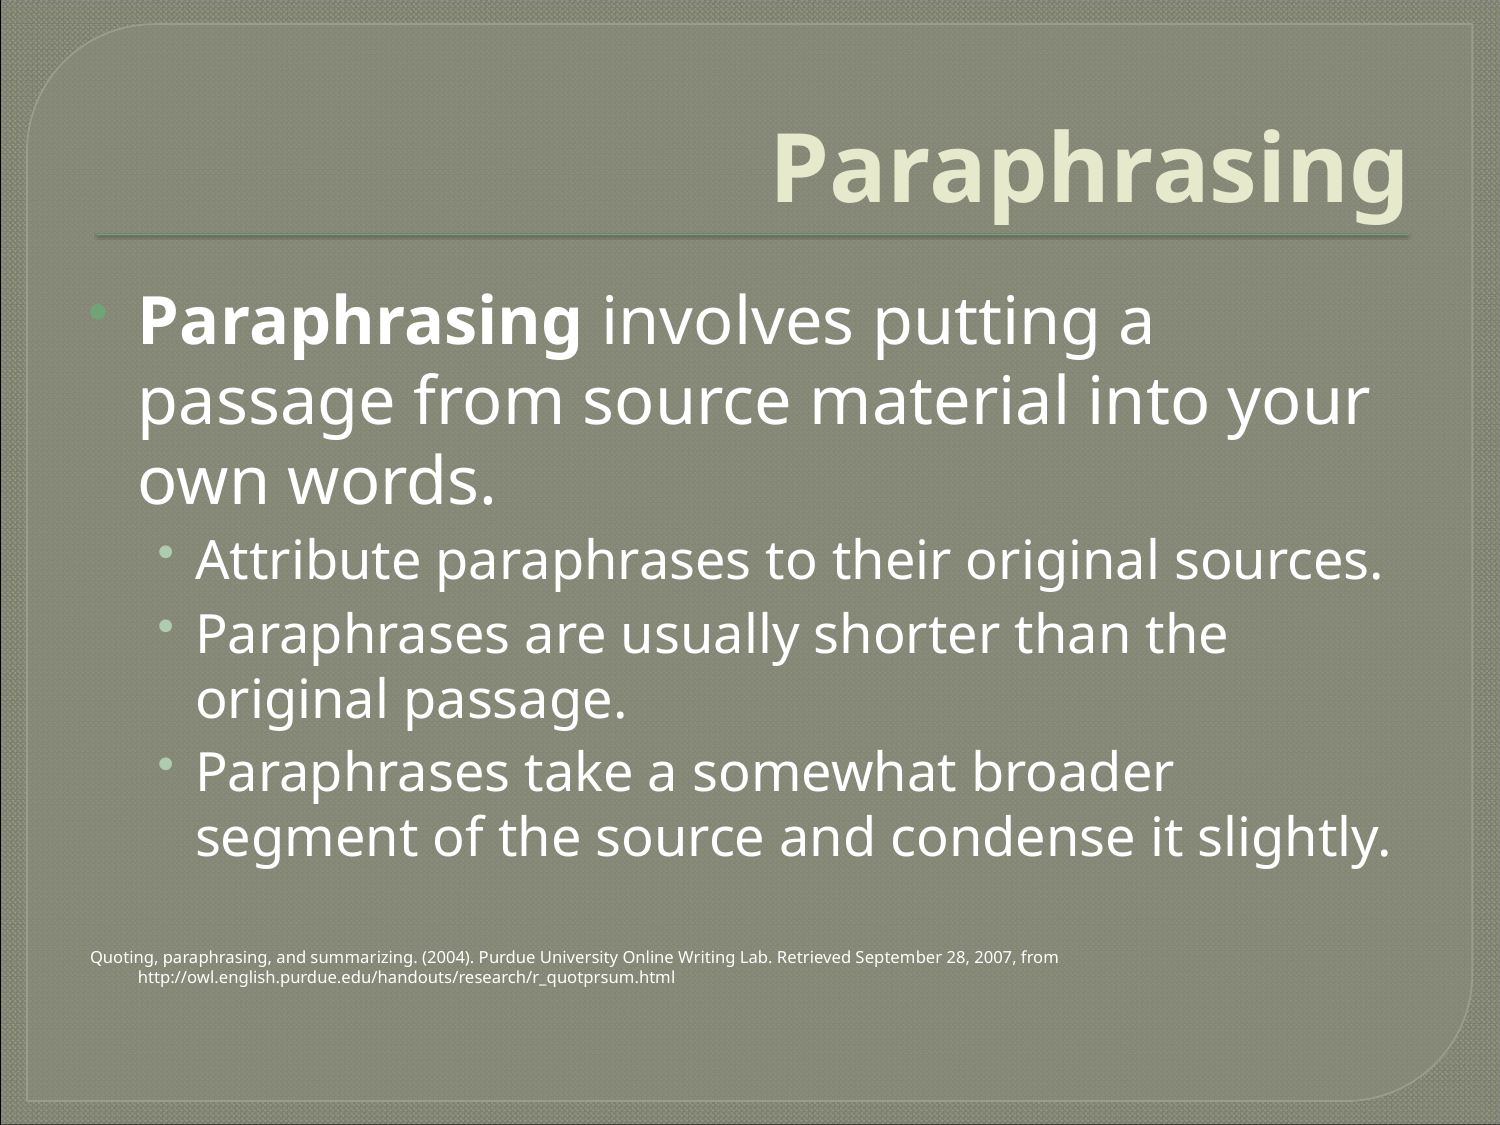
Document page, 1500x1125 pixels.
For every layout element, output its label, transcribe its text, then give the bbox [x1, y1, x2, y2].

title Paraphrasing [75, 41, 1425, 230]
list Paraphrasing involves putting a passage from source material into your own words. Attribute paraphrases to their original sources. Paraphrases are usually shorter than the original passage. Paraphrases take a somewhat broader segment of the source and condense it slightly. Quoting, paraphrasing, and summarizing. (2004). Purdue University Online Writing Lab. Retrieved September 28, 2007, from http://owl.english.purdue.edu/handouts/research/r_quotprsum.html [75, 270, 1425, 1013]
picture [0, 0, 1500, 1125]
